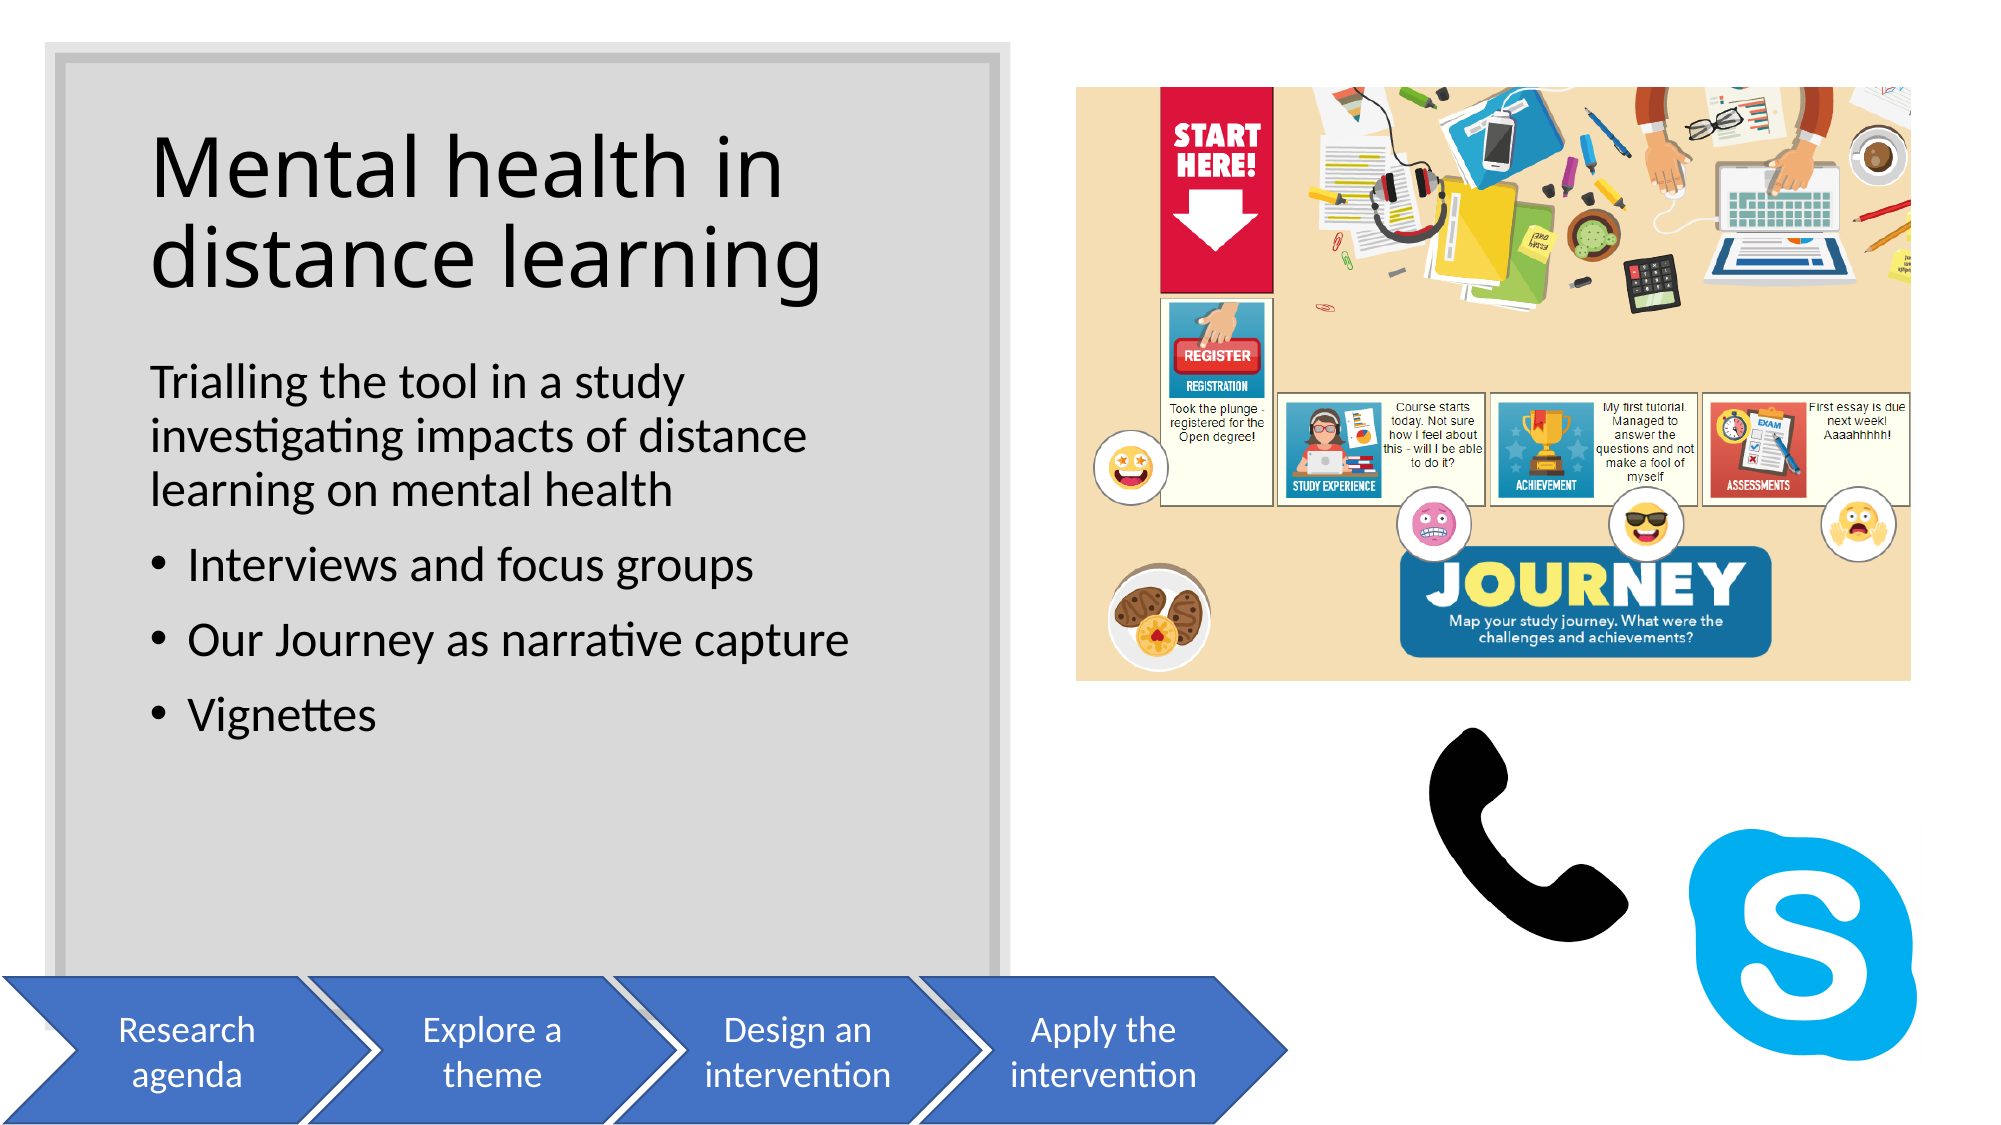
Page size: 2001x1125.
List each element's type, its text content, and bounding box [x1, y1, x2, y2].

text_box Apply the intervention [918, 976, 1289, 1125]
picture [1076, 87, 1911, 681]
title Mental health in distance learning [134, 105, 941, 326]
picture [1682, 822, 1924, 1068]
text_box [54, 52, 1001, 1021]
text_box Research agenda [1, 976, 372, 1125]
list Trialling the tool in a study investigating impacts of distance learning on mental health Interviews and focus groups Our Journey as narrative capture Vignettes [134, 348, 941, 943]
text_box Design an intervention [612, 976, 983, 1125]
picture [1419, 726, 1639, 946]
text_box Explore a theme [307, 976, 678, 1125]
